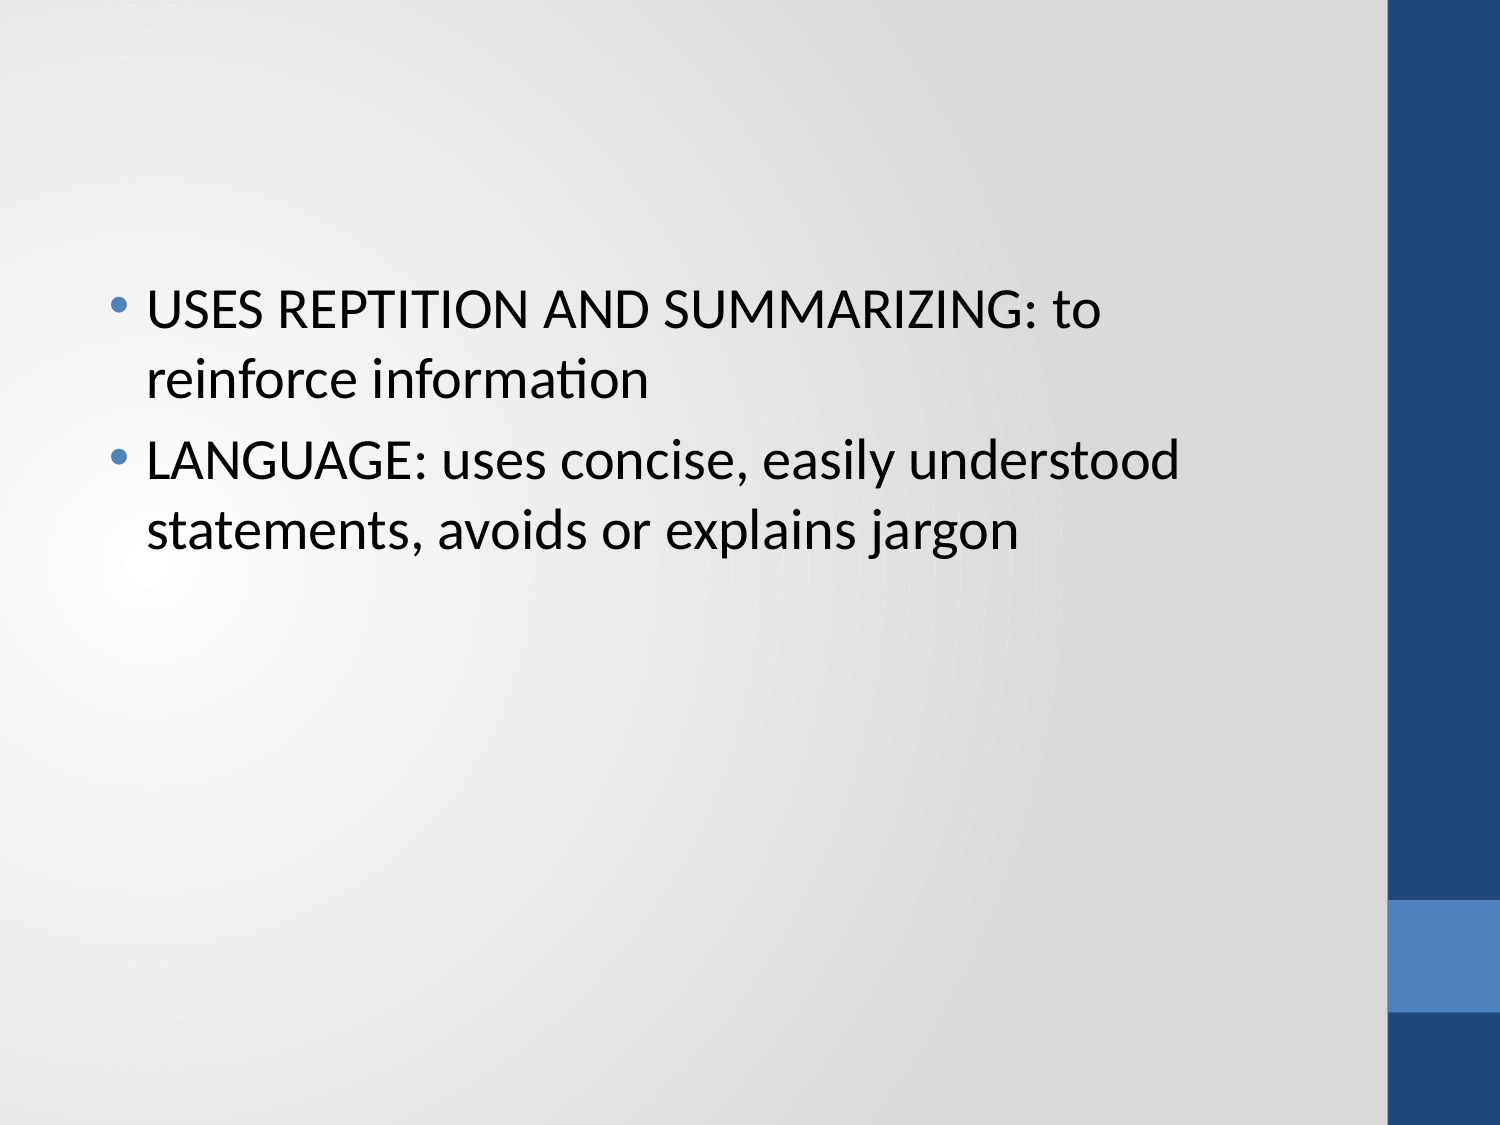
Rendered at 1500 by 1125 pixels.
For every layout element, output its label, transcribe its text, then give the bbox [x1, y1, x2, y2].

list USES REPTITION AND SUMMARIZING: to reinforce information LANGUAGE: uses concise, easily understood statements, avoids or explains jargon [75, 262, 1325, 1050]
